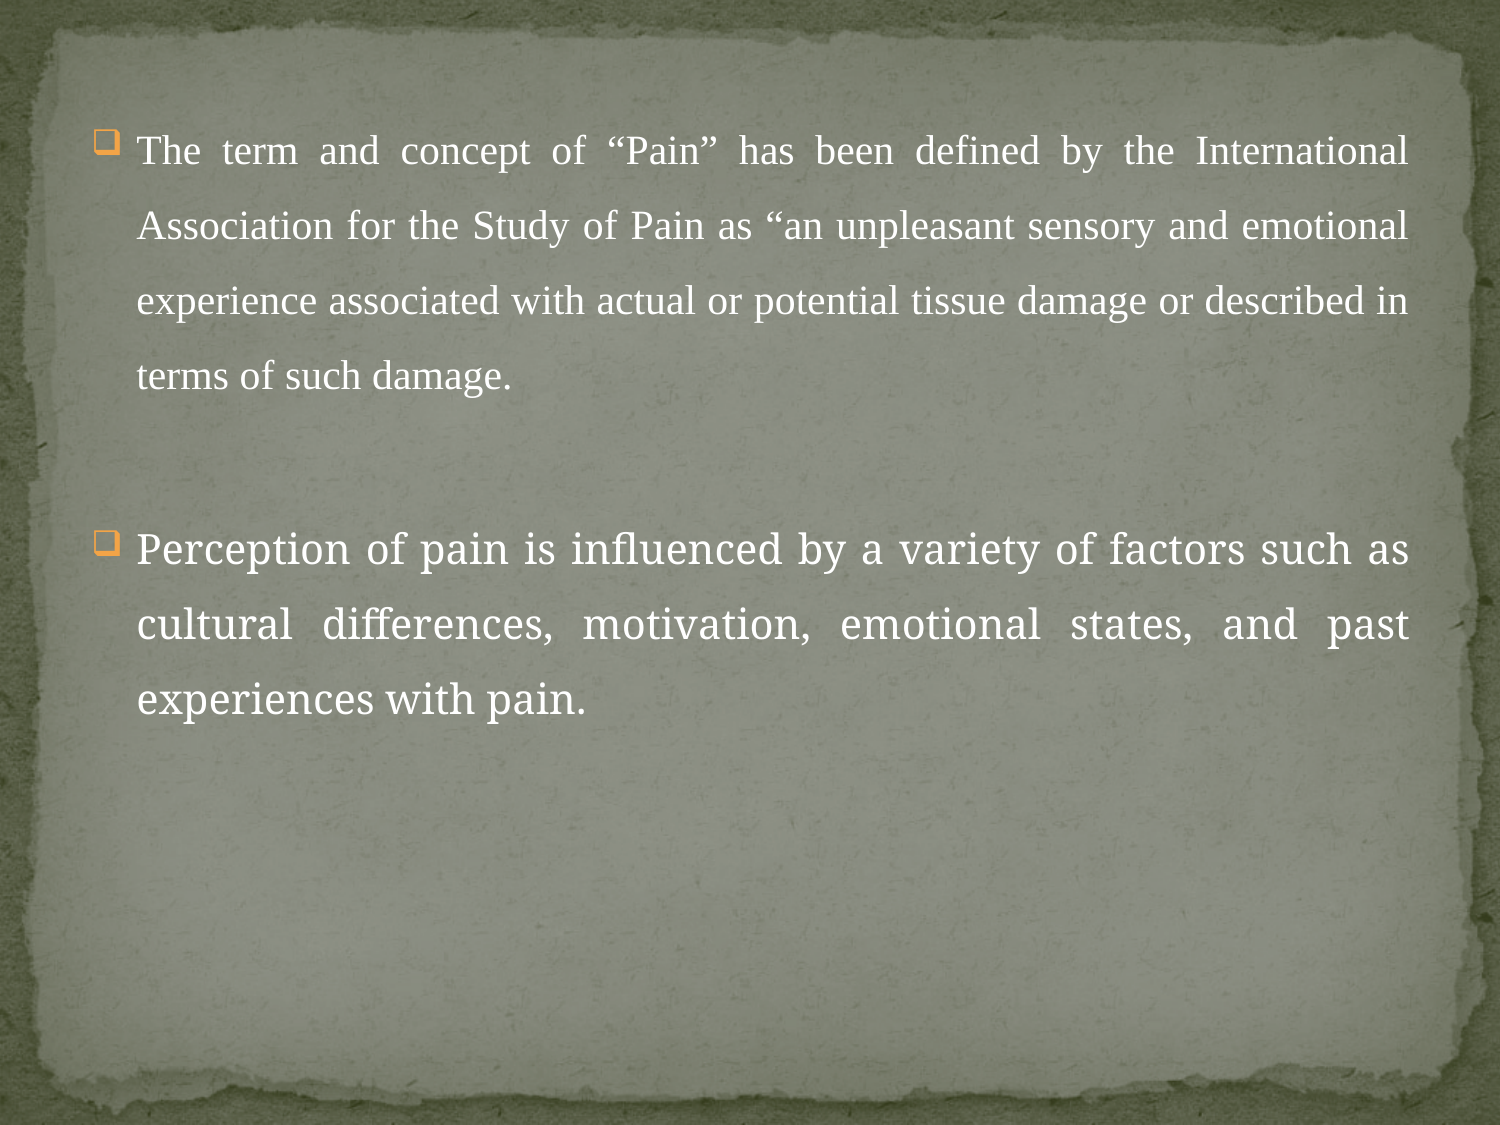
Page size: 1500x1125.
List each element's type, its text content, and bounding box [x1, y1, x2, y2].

list The term and concept of “Pain” has been defined by the International Association for the Study of Pain as “an unpleasant sensory and emotional experience associated with actual or potential tissue damage or described in terms of such damage. Perception of pain is influenced by a variety of factors such as cultural differences, motivation, emotional states, and past experiences with pain. [76, 90, 1425, 1000]
